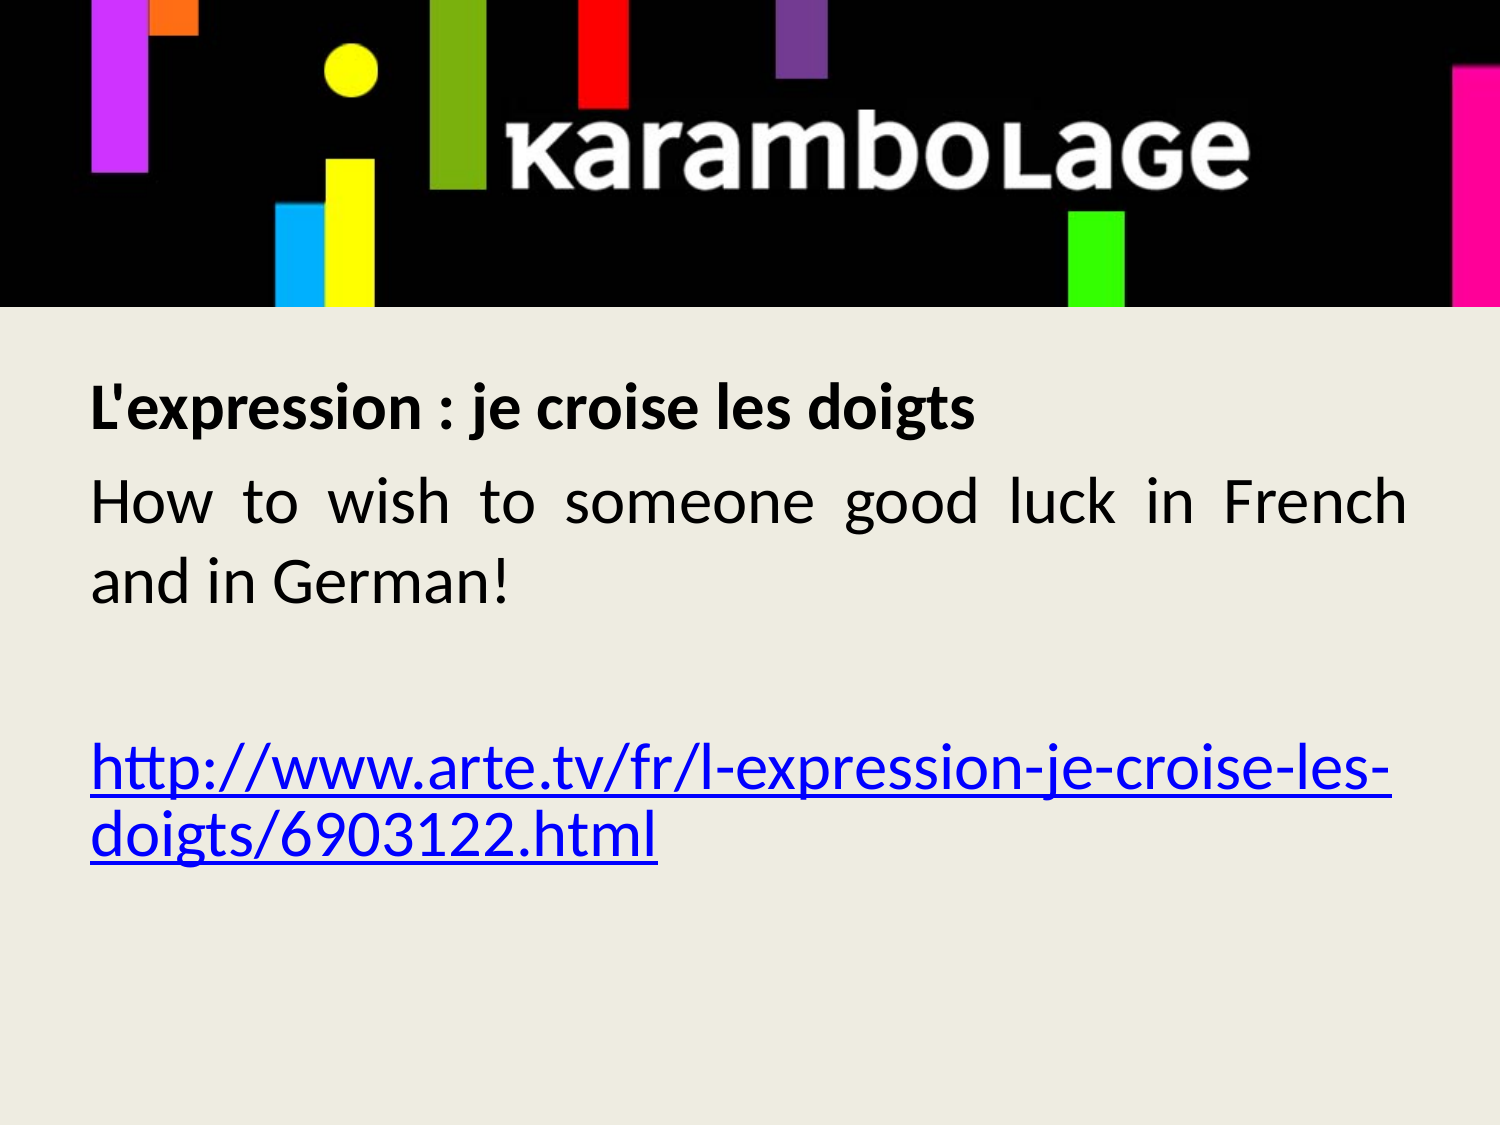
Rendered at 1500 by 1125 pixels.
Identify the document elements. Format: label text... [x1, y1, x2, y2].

picture [0, 0, 1500, 307]
list L'expression : je croise les doigts How to wish to someone good luck in French and in German! http://www.arte.tv/fr/l-expression-je-croise-les-doigts/6903122.html [75, 315, 1425, 1005]
